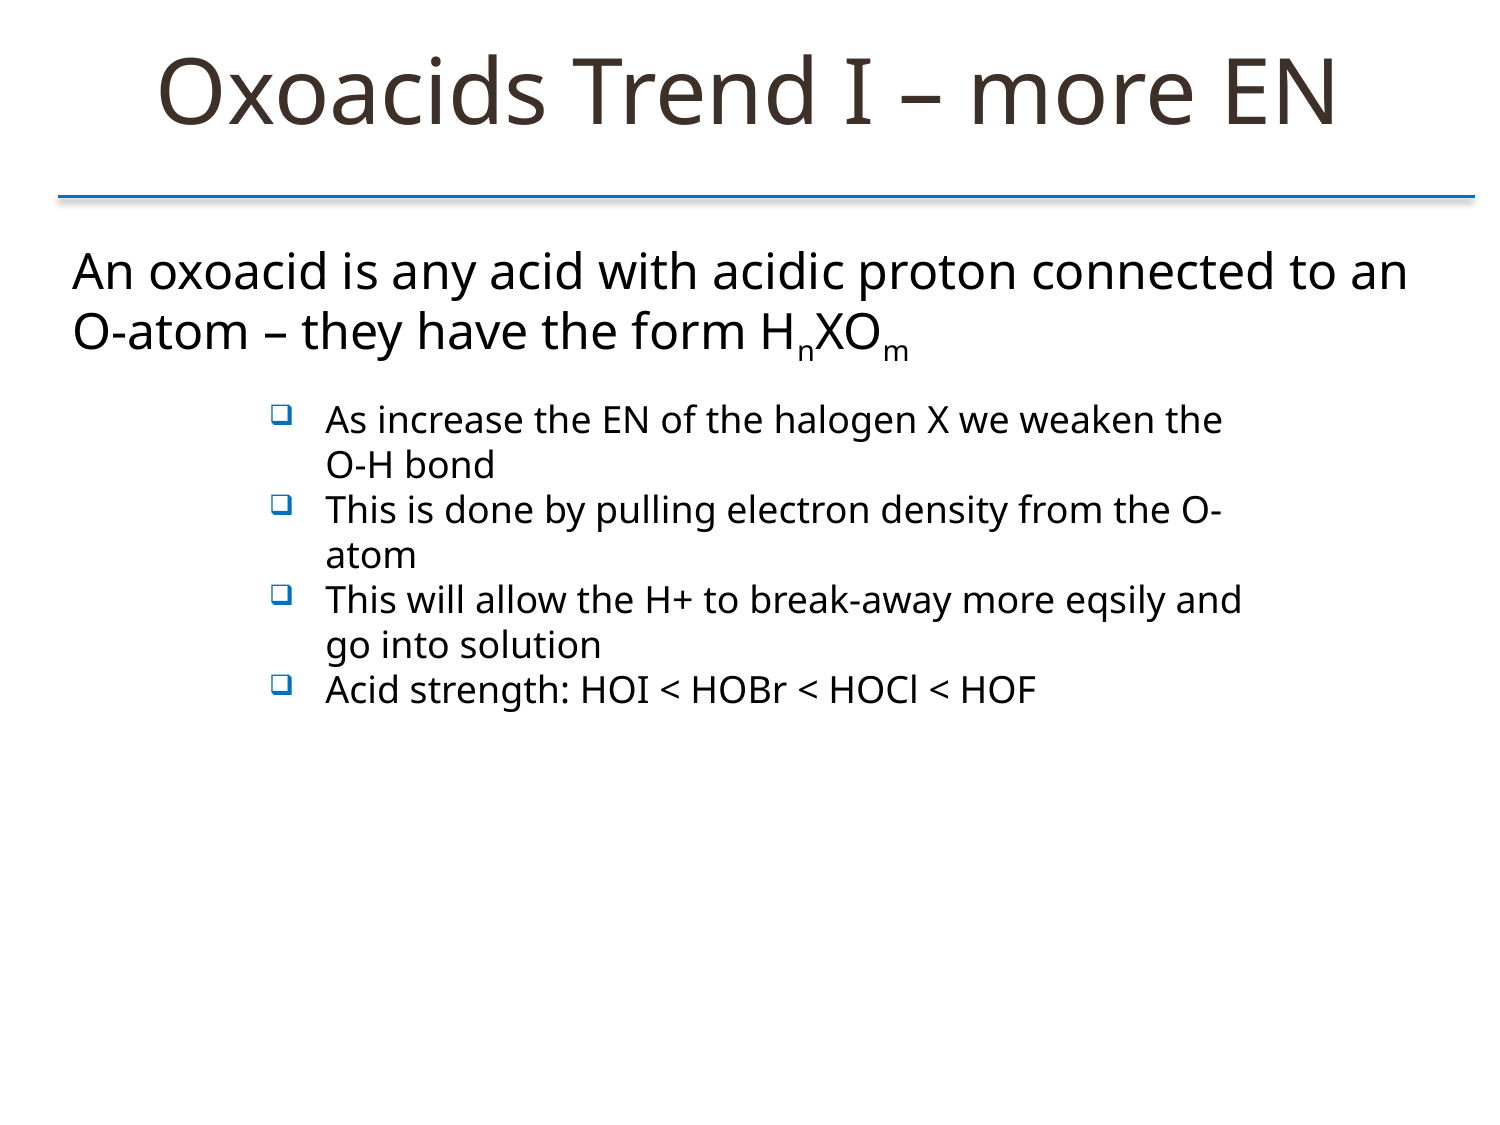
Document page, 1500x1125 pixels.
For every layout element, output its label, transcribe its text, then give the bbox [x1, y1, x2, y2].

text_box Oxoacids Trend I – more EN [0, 16, 1498, 180]
text_box An oxoacid is any acid with acidic proton connected to an O-atom – they have the form HnXOm [57, 231, 1448, 375]
text_box As increase the EN of the halogen X we weaken the O-H bond This is done by pulling electron density from the O-atom This will allow the H+ to break-away more eqsily and go into solution Acid strength: HOI < HOBr < HOCl < HOF [254, 389, 1260, 719]
